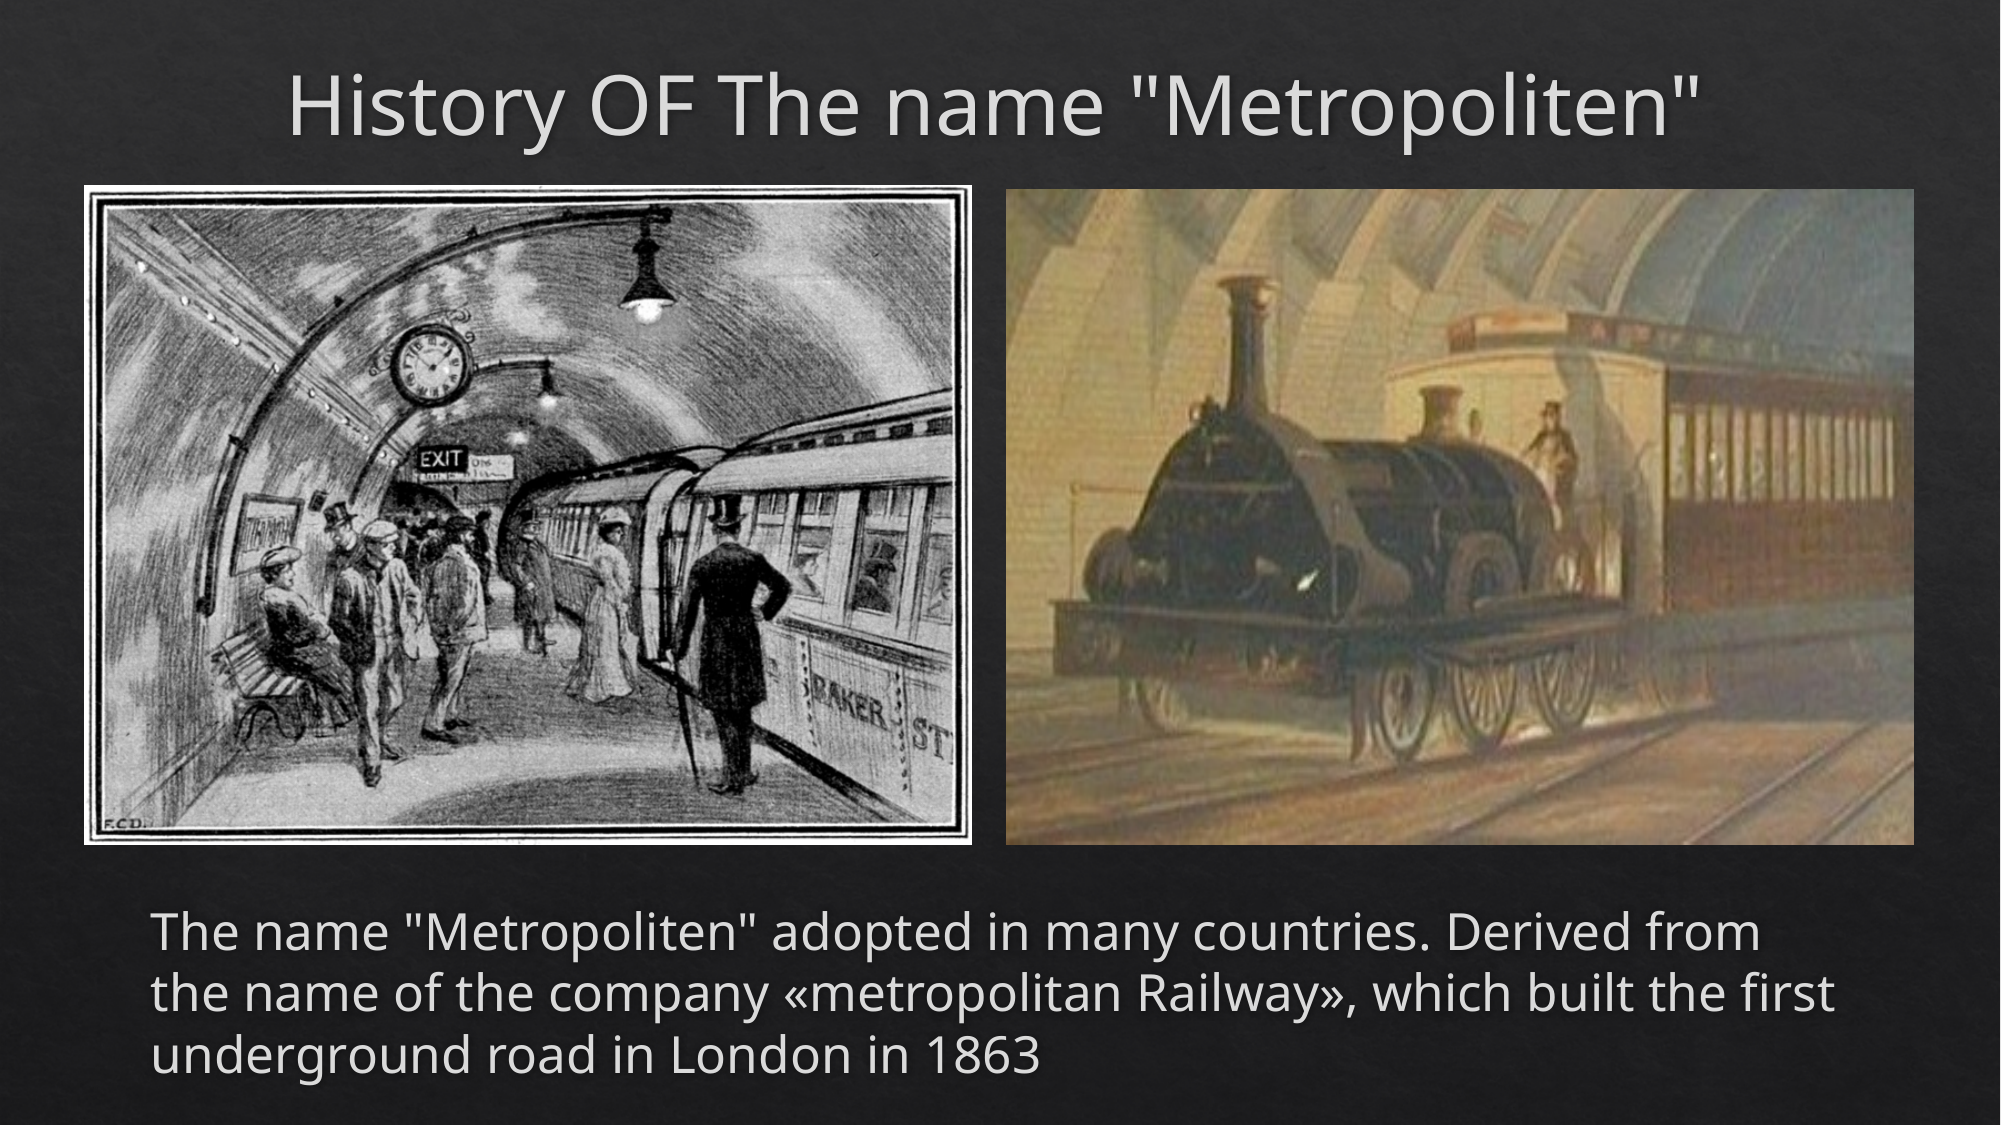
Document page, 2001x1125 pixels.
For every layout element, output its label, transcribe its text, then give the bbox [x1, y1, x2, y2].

picture [1005, 189, 1915, 846]
picture [84, 185, 973, 846]
title History OF The name "Metropoliten" [184, 17, 1828, 186]
list The name "Metropoliten" adopted in many countries. Derived from the name of the company «metropolitan Railway», which built the first underground road in London in 1863 [135, 891, 1865, 1092]
